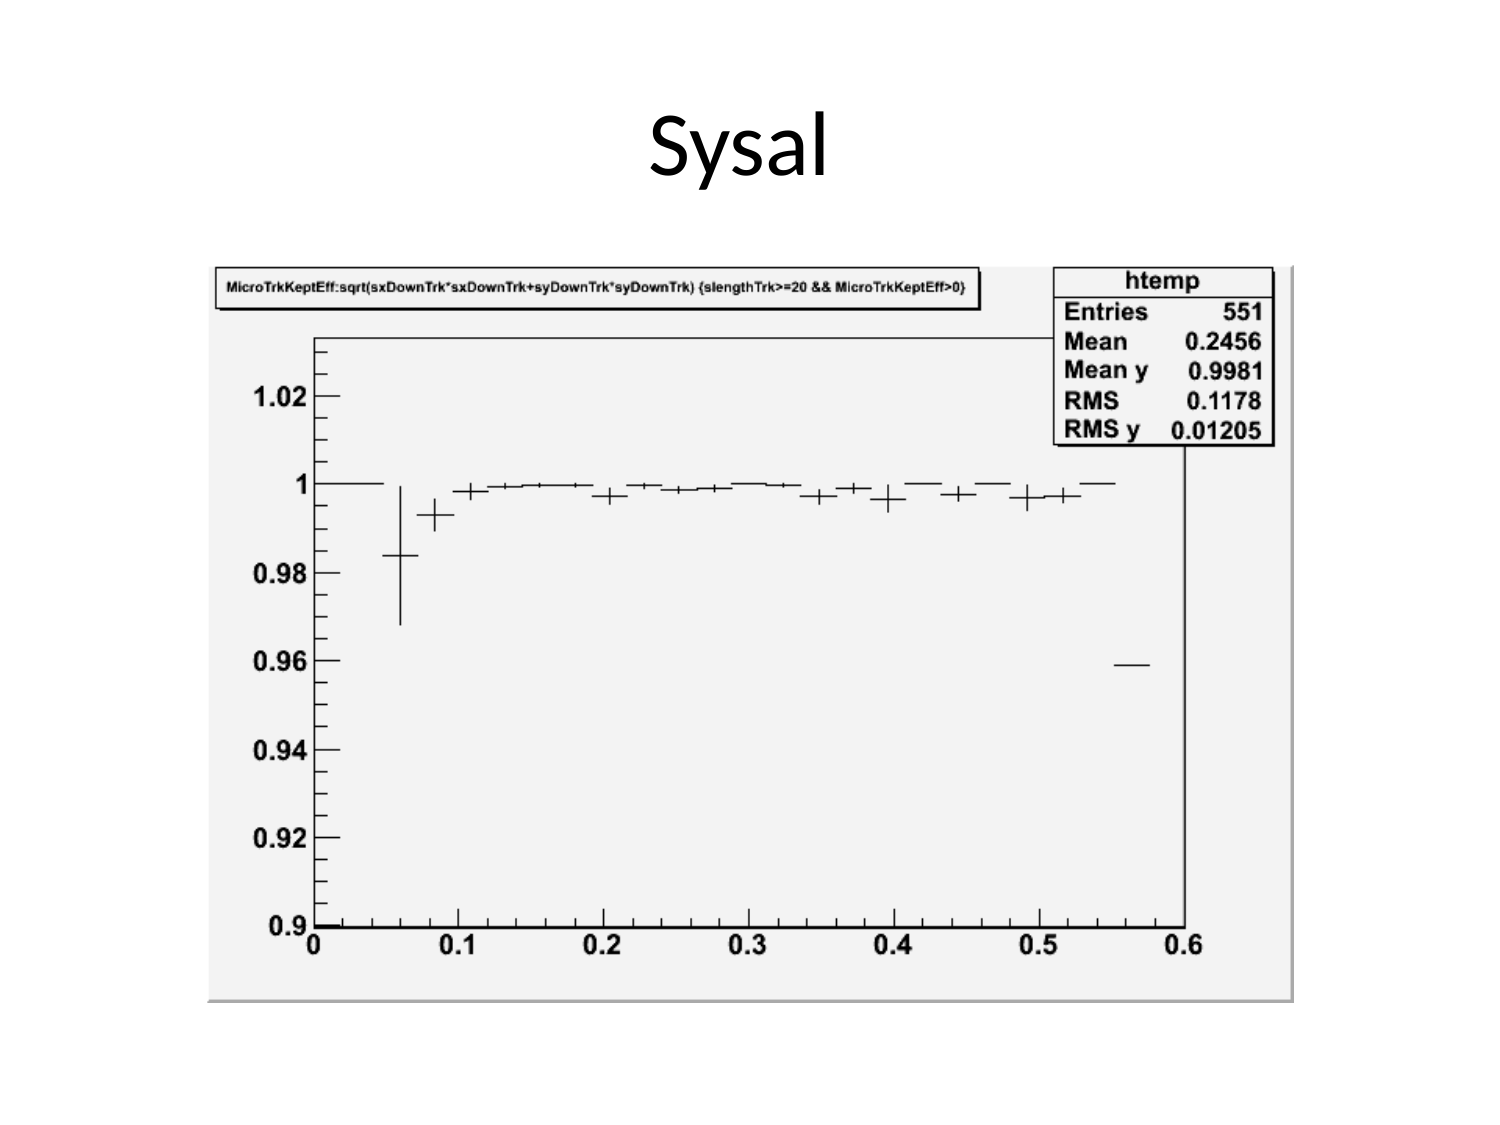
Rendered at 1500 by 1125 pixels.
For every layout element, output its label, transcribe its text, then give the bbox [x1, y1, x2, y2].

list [206, 264, 1294, 1003]
title Sysal [75, 45, 1425, 233]
